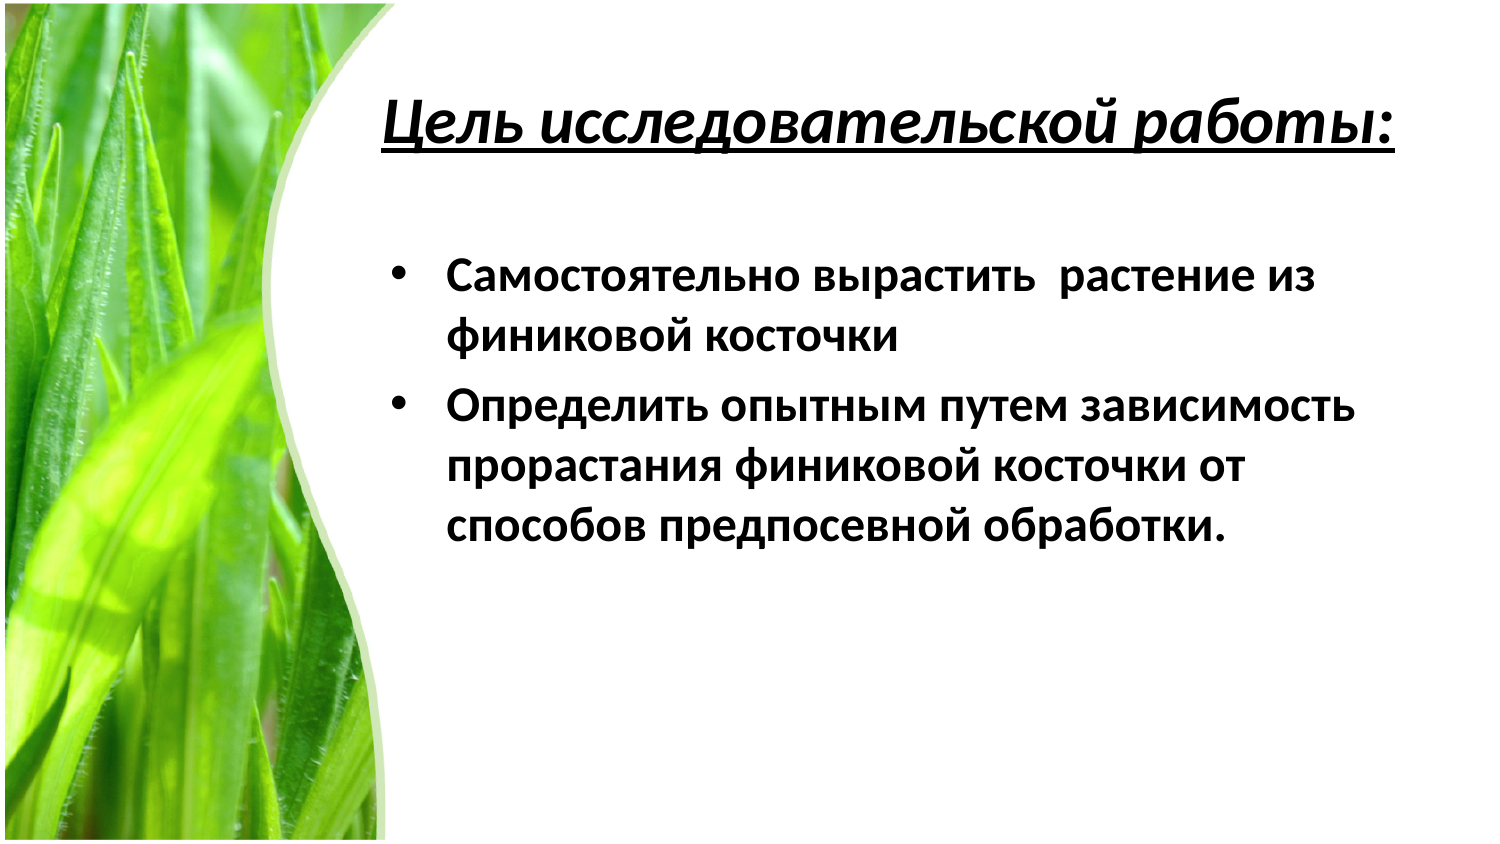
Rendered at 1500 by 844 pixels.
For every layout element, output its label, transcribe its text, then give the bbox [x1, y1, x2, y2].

picture [0, 0, 1500, 844]
list Самостоятельно вырастить растение из финиковой косточки Определить опытным путем зависимость прорастания финиковой косточки от способов предпосевной обработки. [374, 234, 1430, 786]
title Цель исследовательской работы: [363, 46, 1414, 188]
